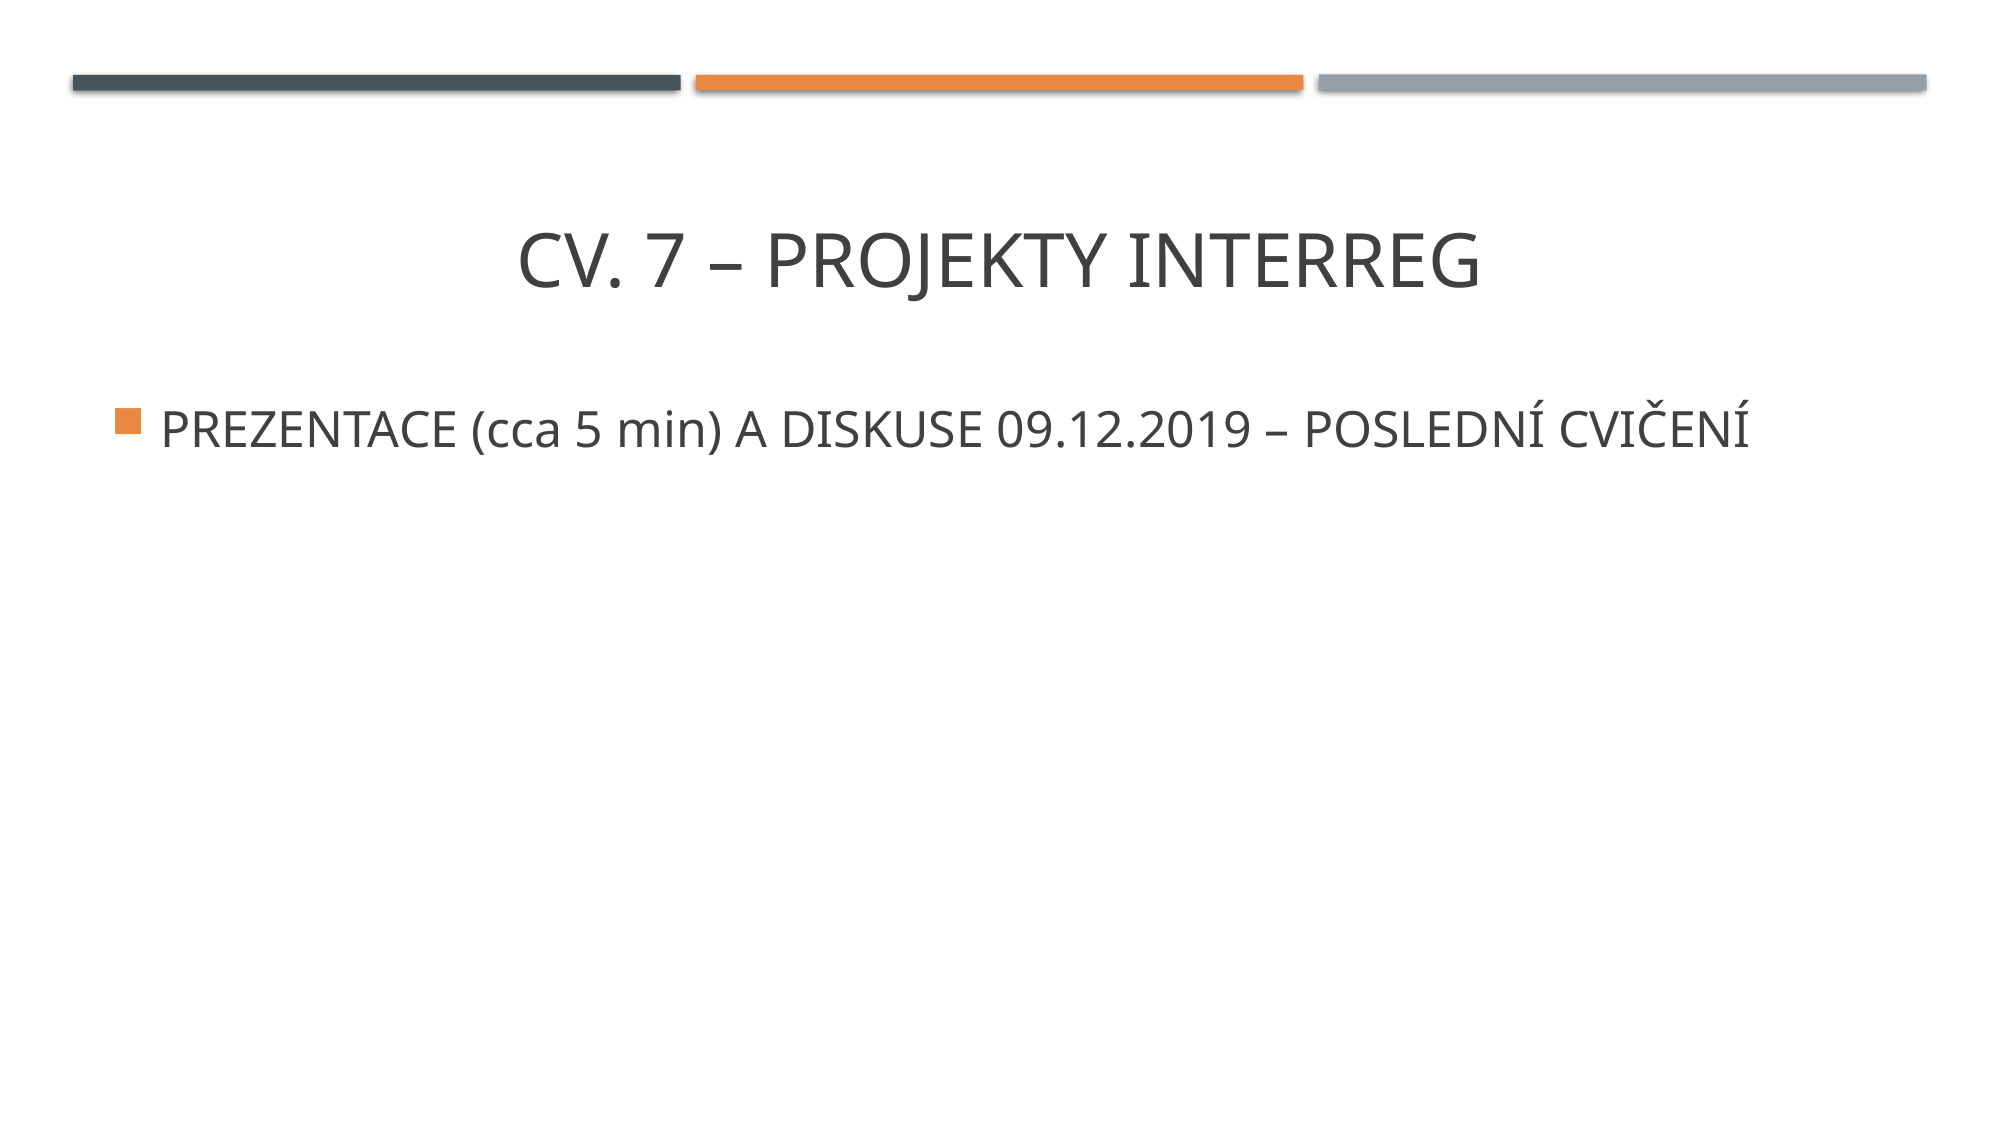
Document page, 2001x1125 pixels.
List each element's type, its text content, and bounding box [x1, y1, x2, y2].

list PREZENTACE (cca 5 min) A DISKUSE 09.12.2019 – POSLEDNÍ CVIČENÍ [95, 383, 1905, 981]
title CV. 7 – PROJEKTY INTERREG [95, 115, 1905, 311]
